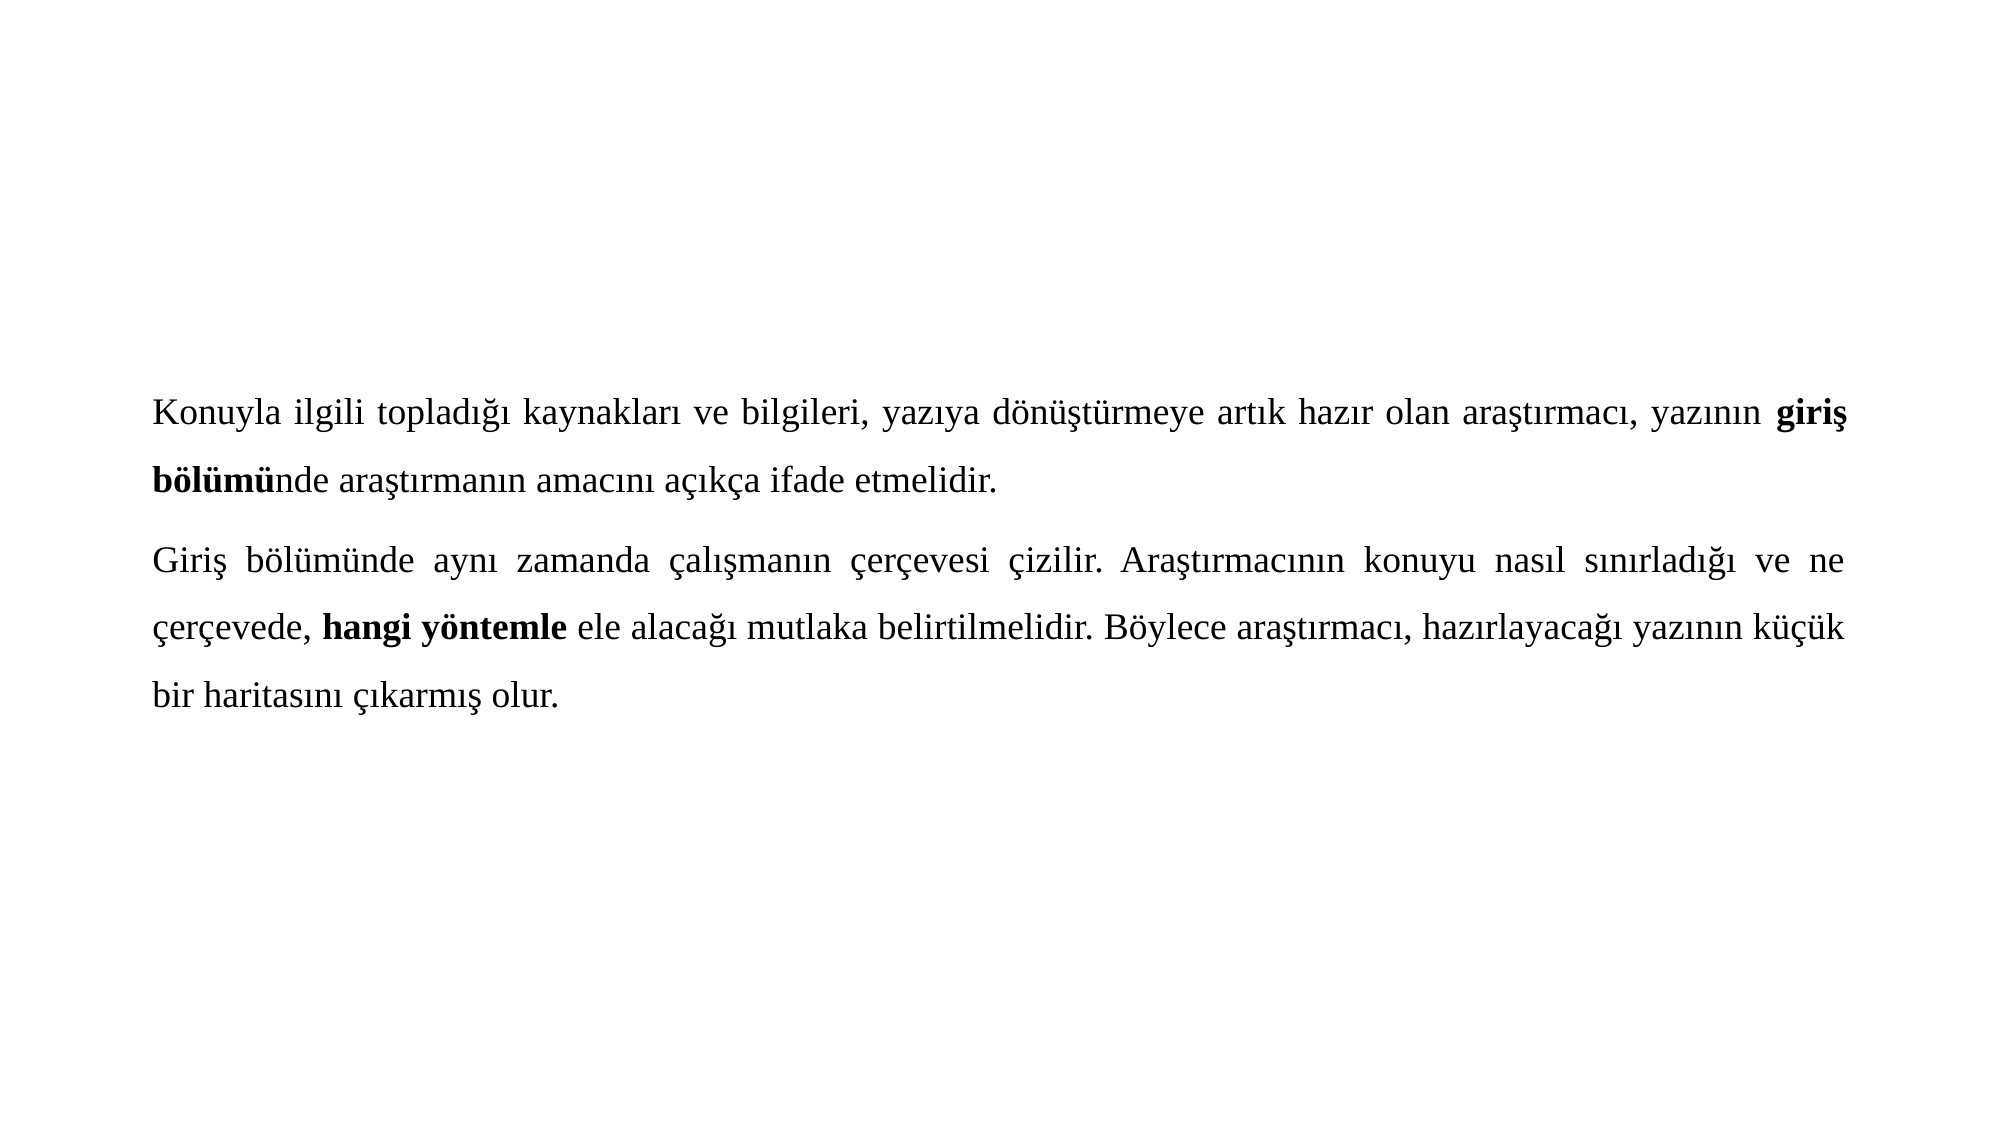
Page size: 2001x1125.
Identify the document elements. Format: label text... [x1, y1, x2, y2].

list Konuyla ilgili topladığı kaynakları ve bilgileri, yazıya dönüştürmeye artık hazır olan araştırmacı, yazının giriş bölümünde araştırmanın amacını açıkça ifade etmelidir. Giriş bölümünde aynı zamanda çalışmanın çerçevesi çizilir. Araştırmacının konuyu nasıl sınırladığı ve ne çerçevede, hangi yöntemle ele alacağı mutlaka belirtilmelidir. Böylece araştırmacı, hazırlayacağı yazının küçük bir haritasını çıkarmış olur. [137, 299, 1863, 1014]
